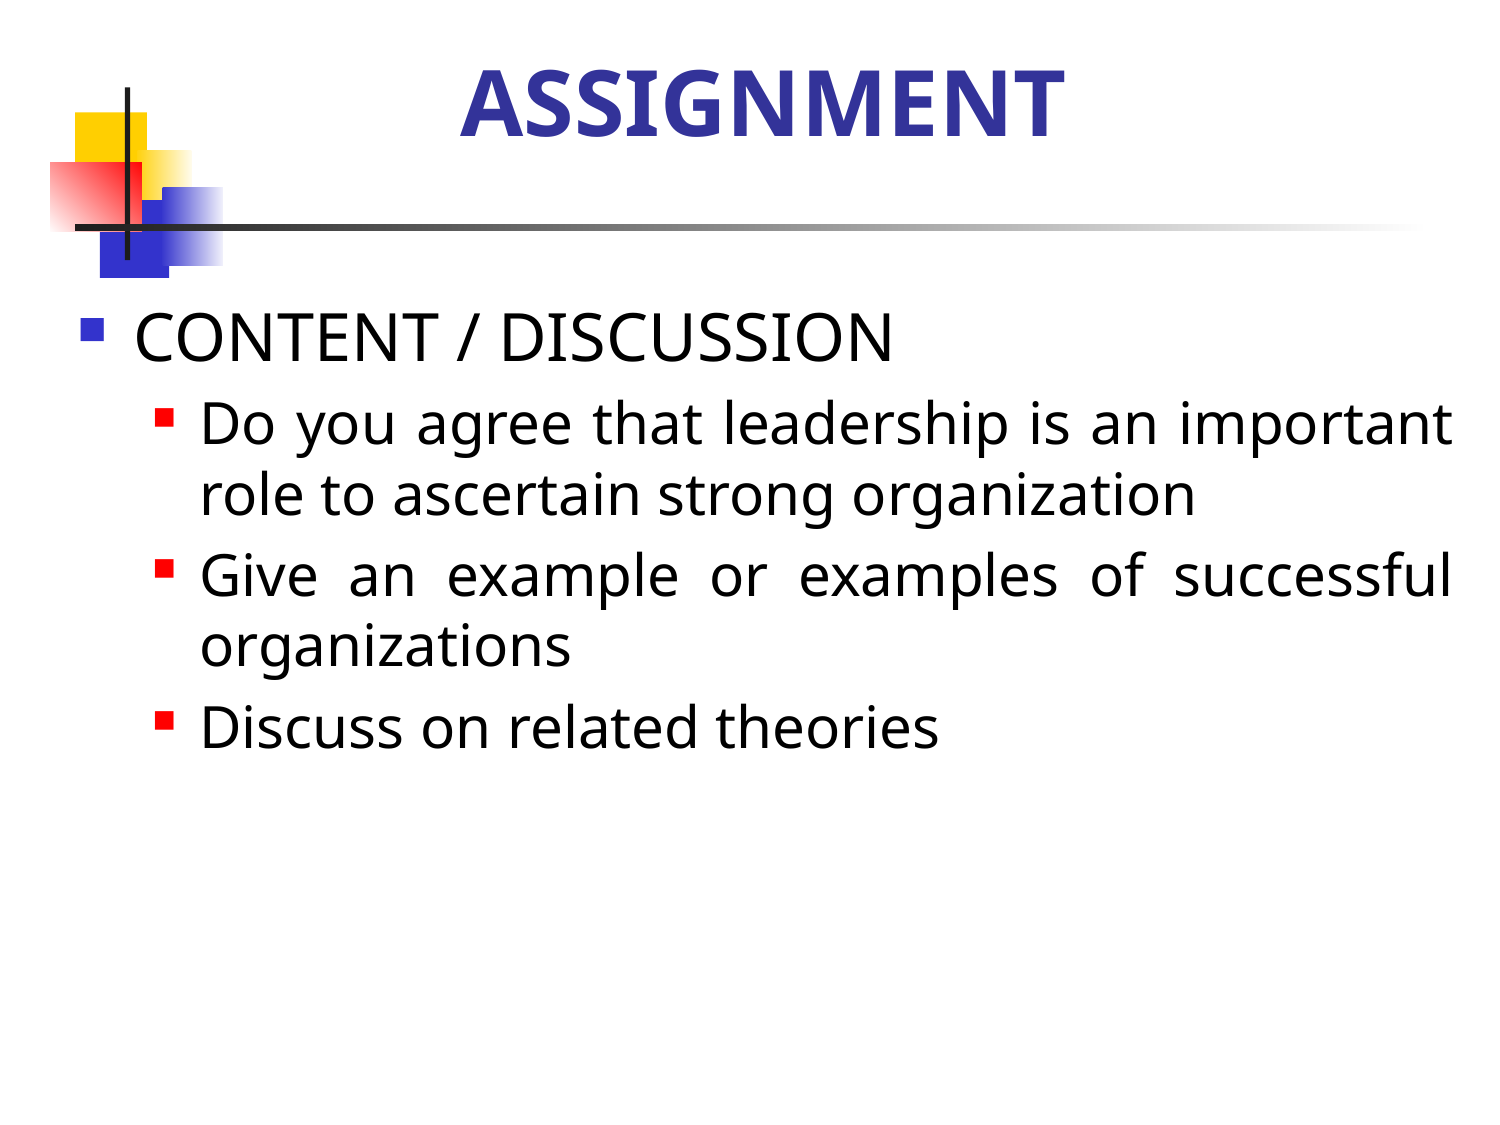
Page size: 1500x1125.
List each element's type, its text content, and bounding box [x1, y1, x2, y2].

list CONTENT / DISCUSSION Do you agree that leadership is an important role to ascertain strong organization Give an example or examples of successful organizations Discuss on related theories [62, 287, 1470, 1063]
title ASSIGNMENT [124, 34, 1404, 163]
